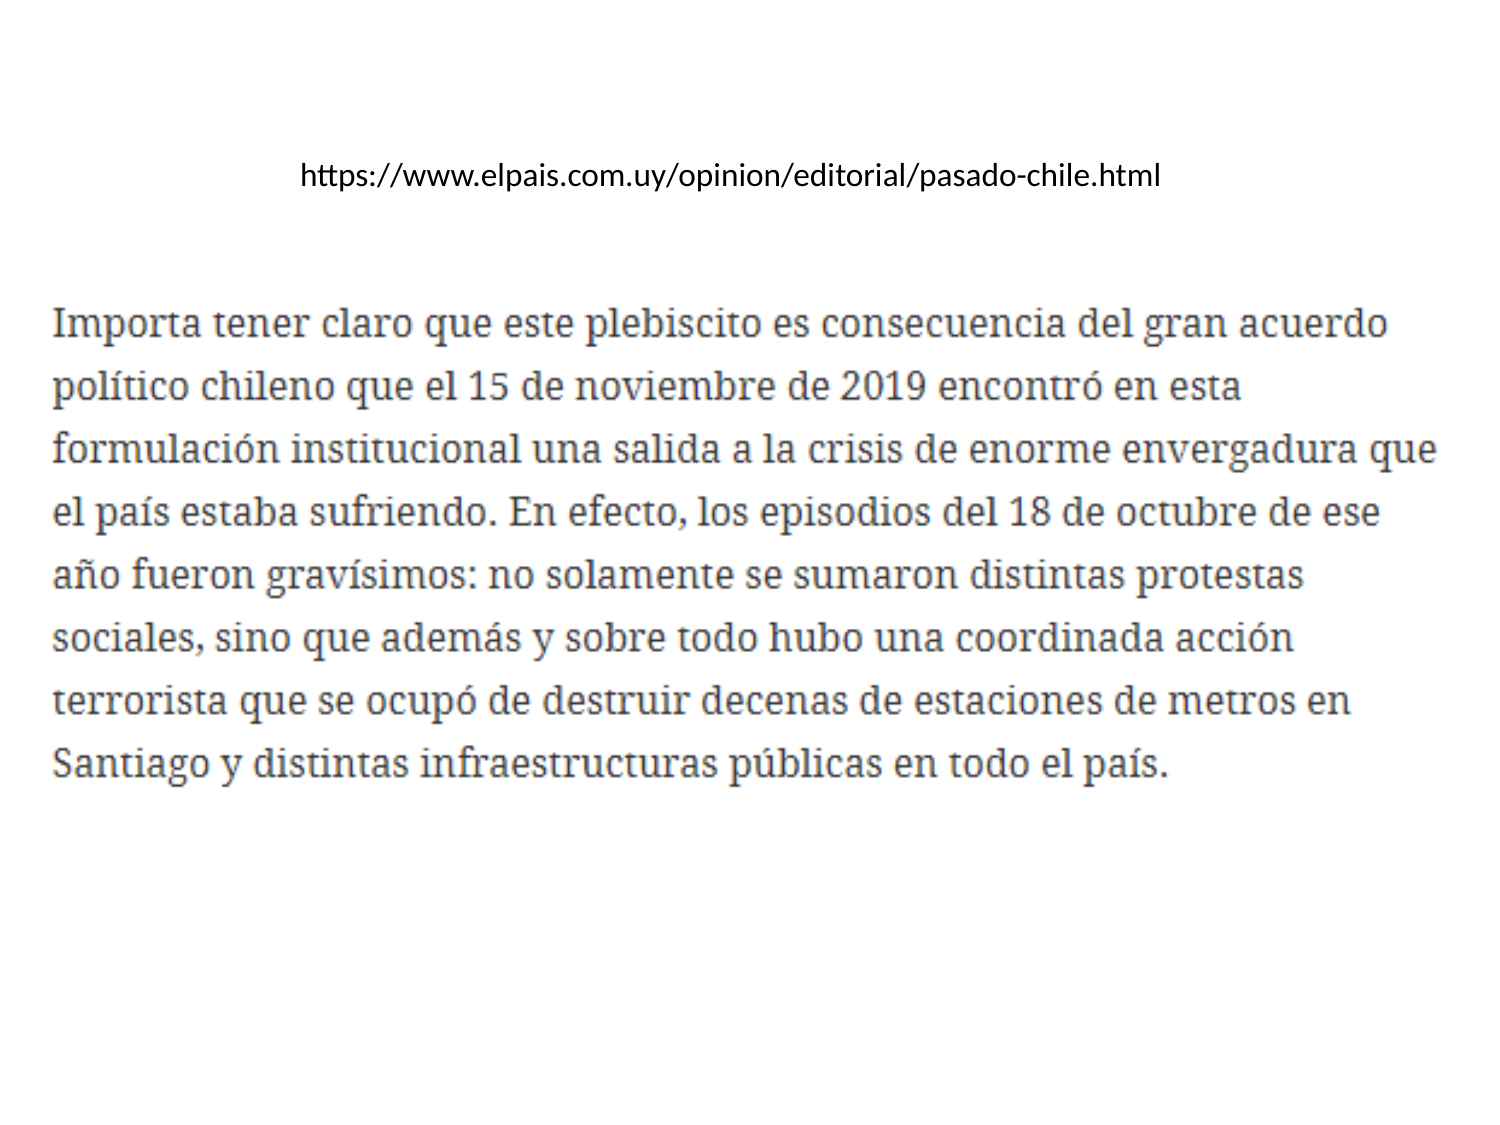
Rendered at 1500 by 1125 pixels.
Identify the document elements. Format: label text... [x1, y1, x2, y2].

title https://www.elpais.com.uy/opinion/editorial/pasado-chile.html [75, 113, 1388, 233]
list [36, 282, 1459, 802]
